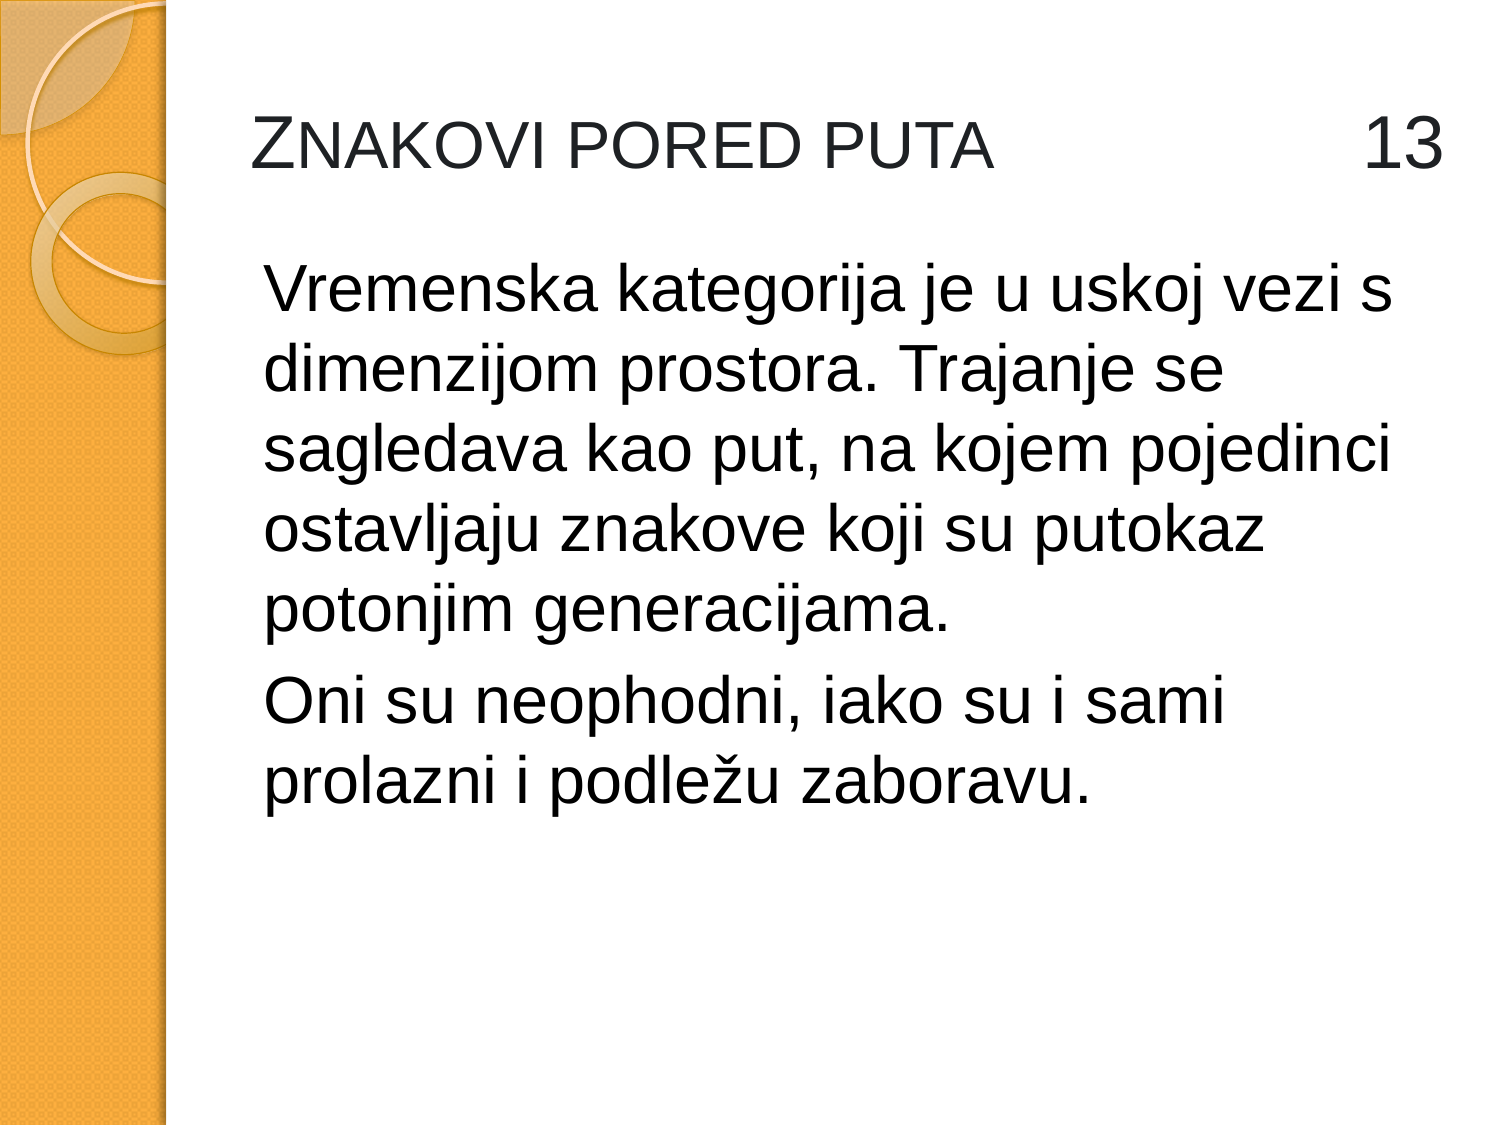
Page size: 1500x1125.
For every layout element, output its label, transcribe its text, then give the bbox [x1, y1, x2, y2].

list Vremenska kategorija je u uskoj vezi s dimenzijom prostora. Trajanje se sagledava kao put, na kojem pojedinci ostavljaju znakove koji su putokaz potonjim generacijama. Oni su neophodni, iako su i sami prolazni i podležu zaboravu. [235, 237, 1466, 1025]
title ZNAKOVI PORED PUTA 13 [235, 45, 1466, 233]
